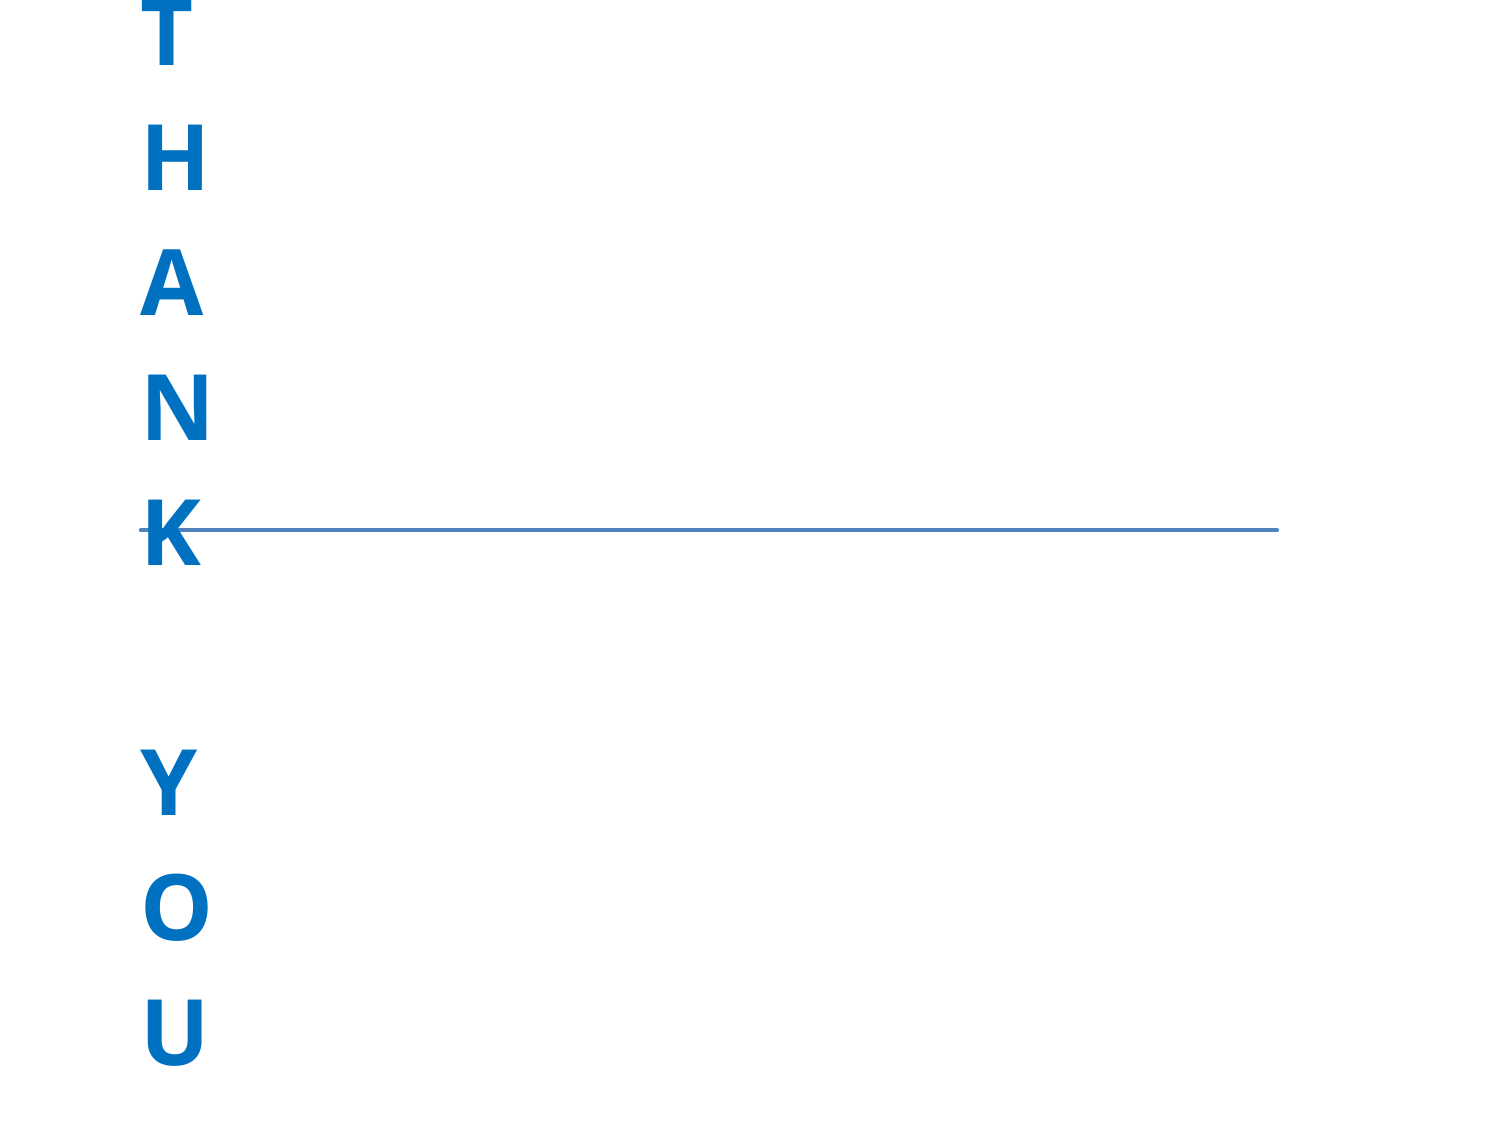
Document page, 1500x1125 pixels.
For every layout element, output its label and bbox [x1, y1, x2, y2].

title [118, 722, 1394, 947]
text_box [140, 480, 1278, 680]
